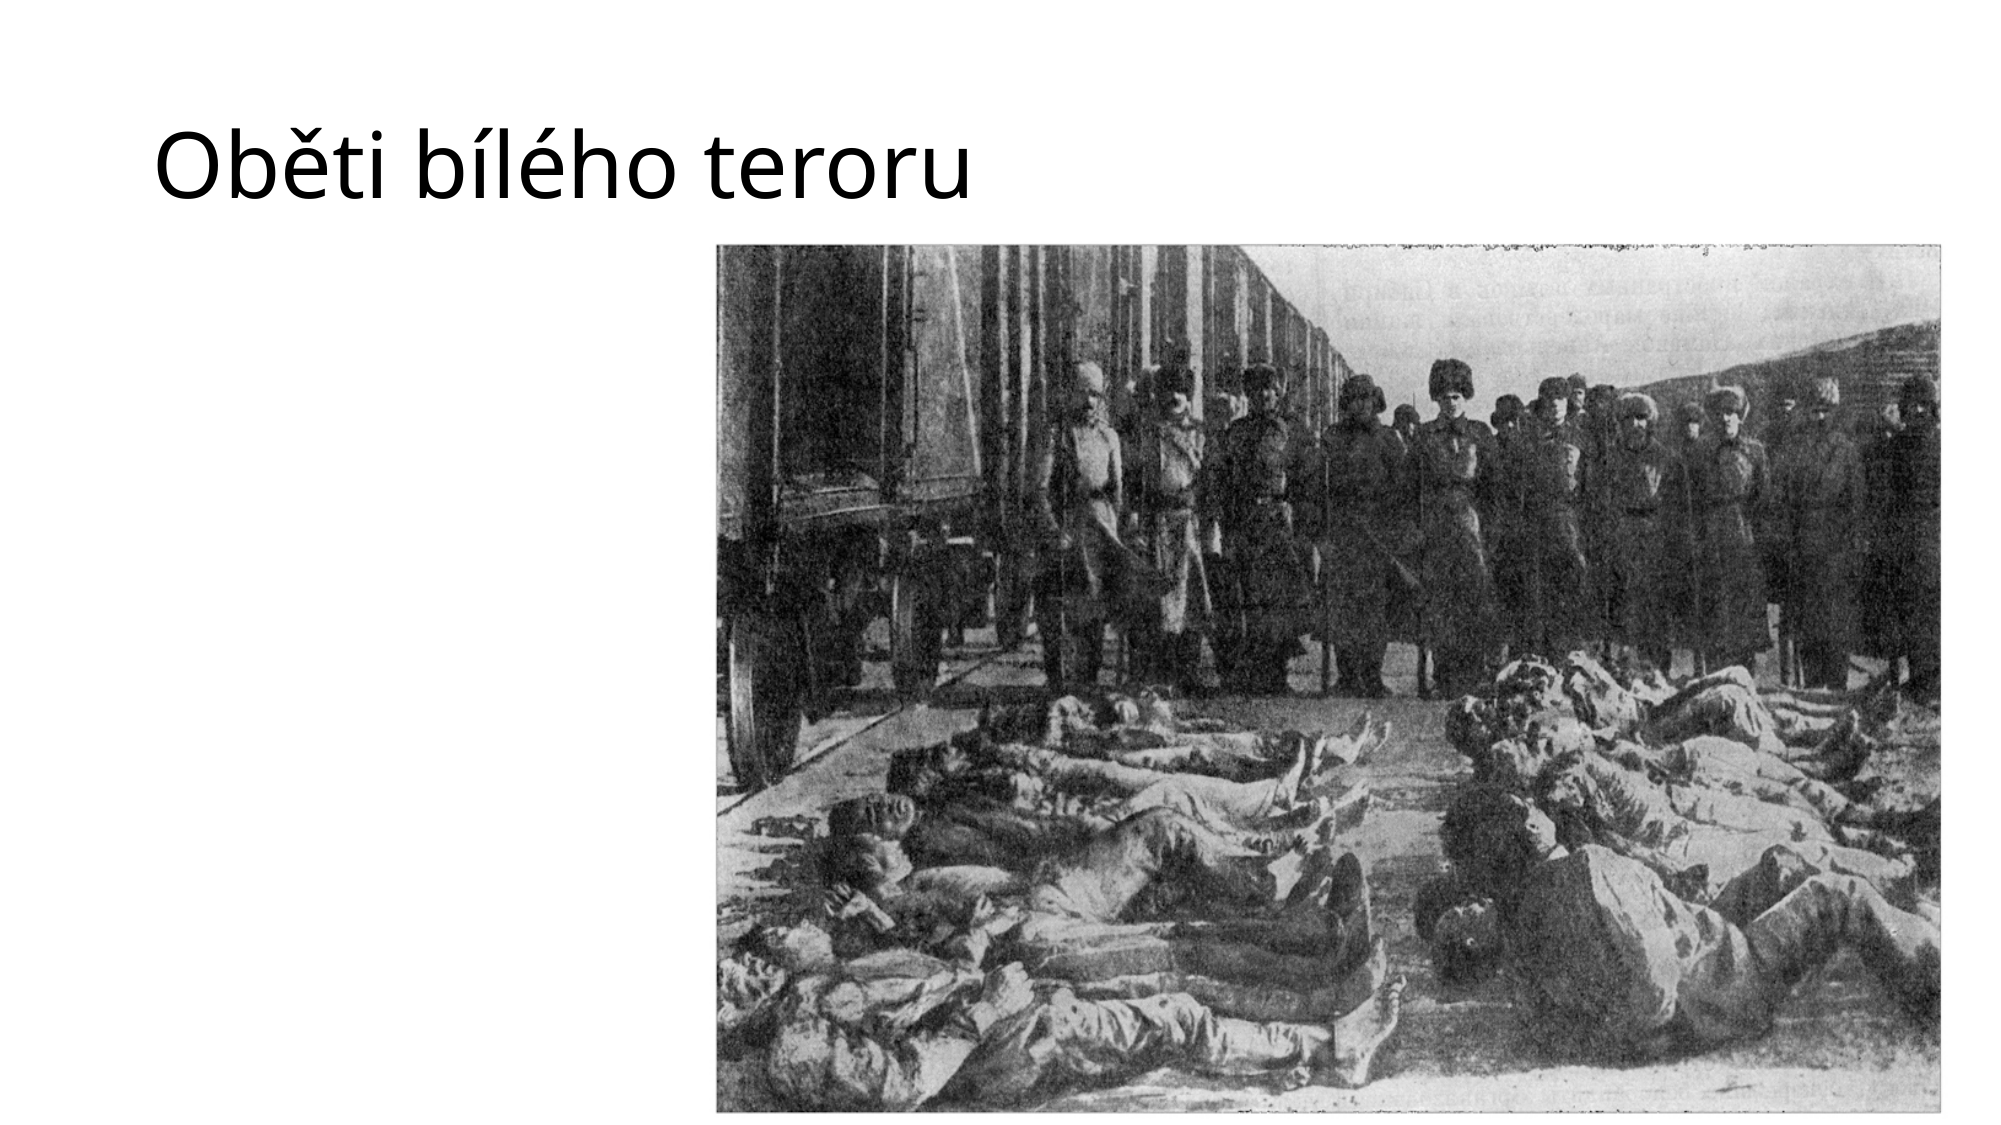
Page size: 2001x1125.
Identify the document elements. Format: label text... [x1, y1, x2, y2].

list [700, 231, 1957, 1125]
title Oběti bílého teroru [137, 59, 1863, 278]
